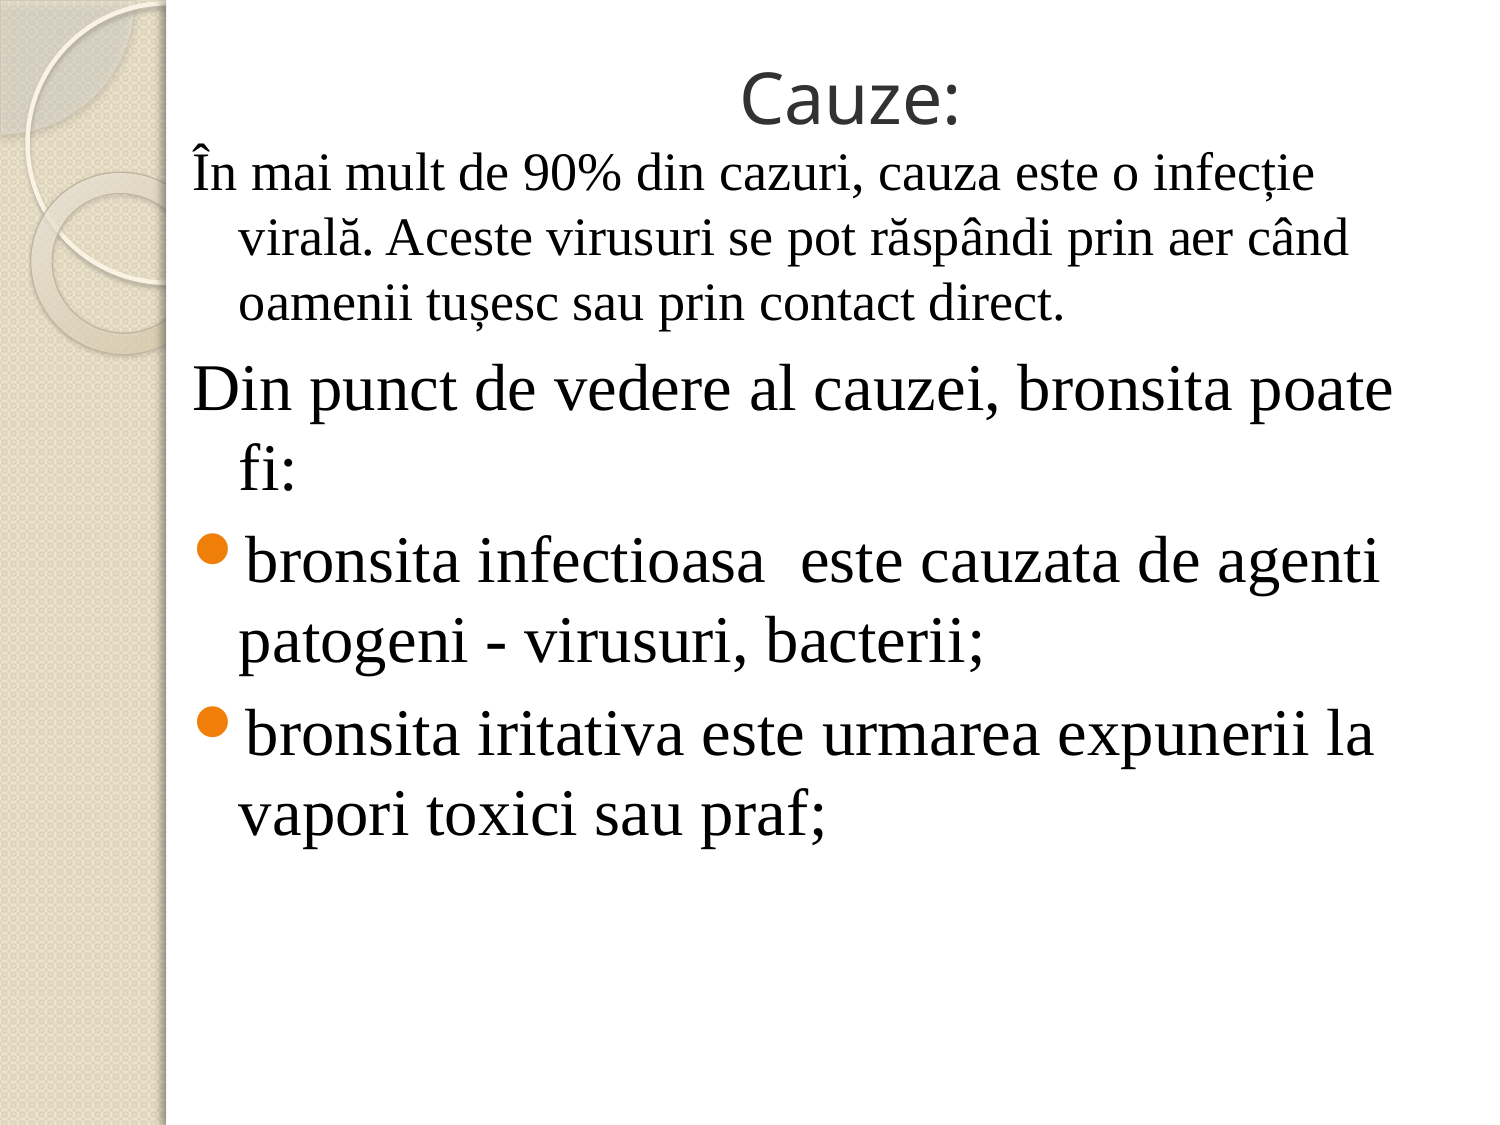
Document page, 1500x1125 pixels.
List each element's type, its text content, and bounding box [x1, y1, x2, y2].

title Cauze: [235, 45, 1466, 128]
list În mai mult de 90% din cazuri, cauza este o infecție virală. Aceste virusuri se pot răspândi prin aer când oamenii tușesc sau prin contact direct. Din punct de vedere al cauzei, bronsita poate fi: bronsita infectioasa este cauzata de agenti patogeni - virusuri, bacterii; bronsita iritativa este urmarea expunerii la vapori toxici sau praf; [163, 128, 1466, 1091]
